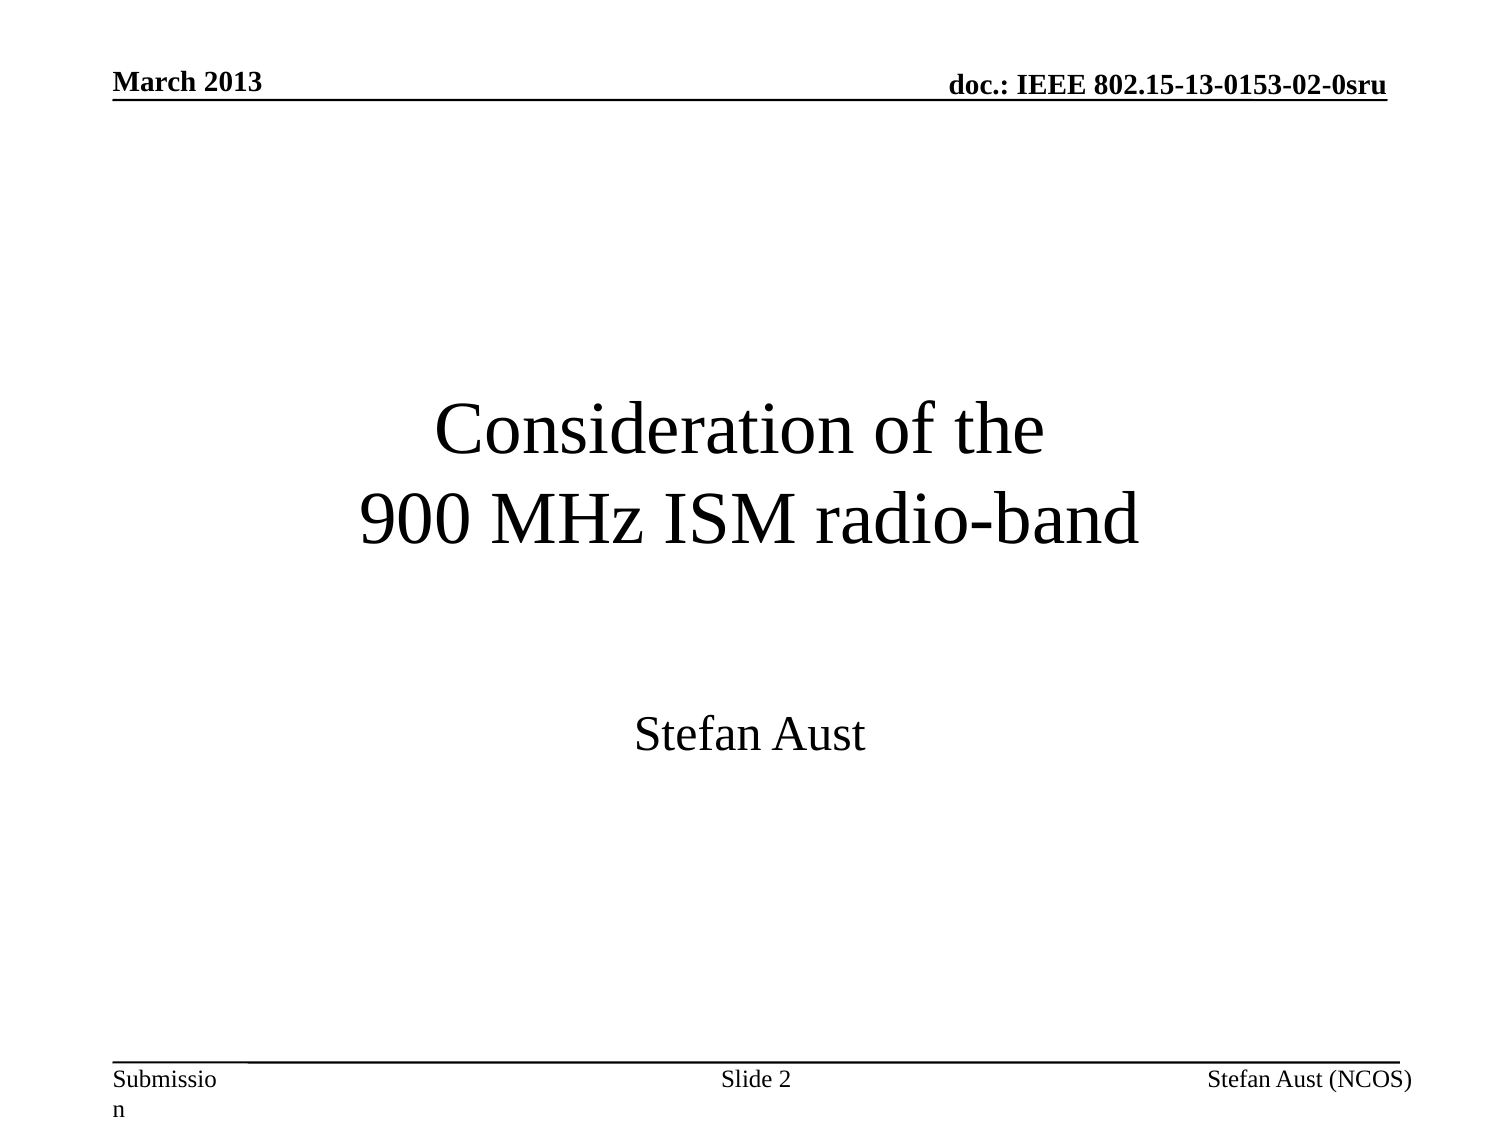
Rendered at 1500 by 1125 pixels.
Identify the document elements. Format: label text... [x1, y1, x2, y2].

subtitle Stefan Aust [225, 692, 1275, 980]
footer Stefan Aust (NCOS) [900, 1062, 1413, 1093]
title Consideration of the 900 MHz ISM radio-band [112, 375, 1388, 563]
slide_number Slide 2 [712, 1062, 800, 1093]
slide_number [112, 62, 375, 98]
